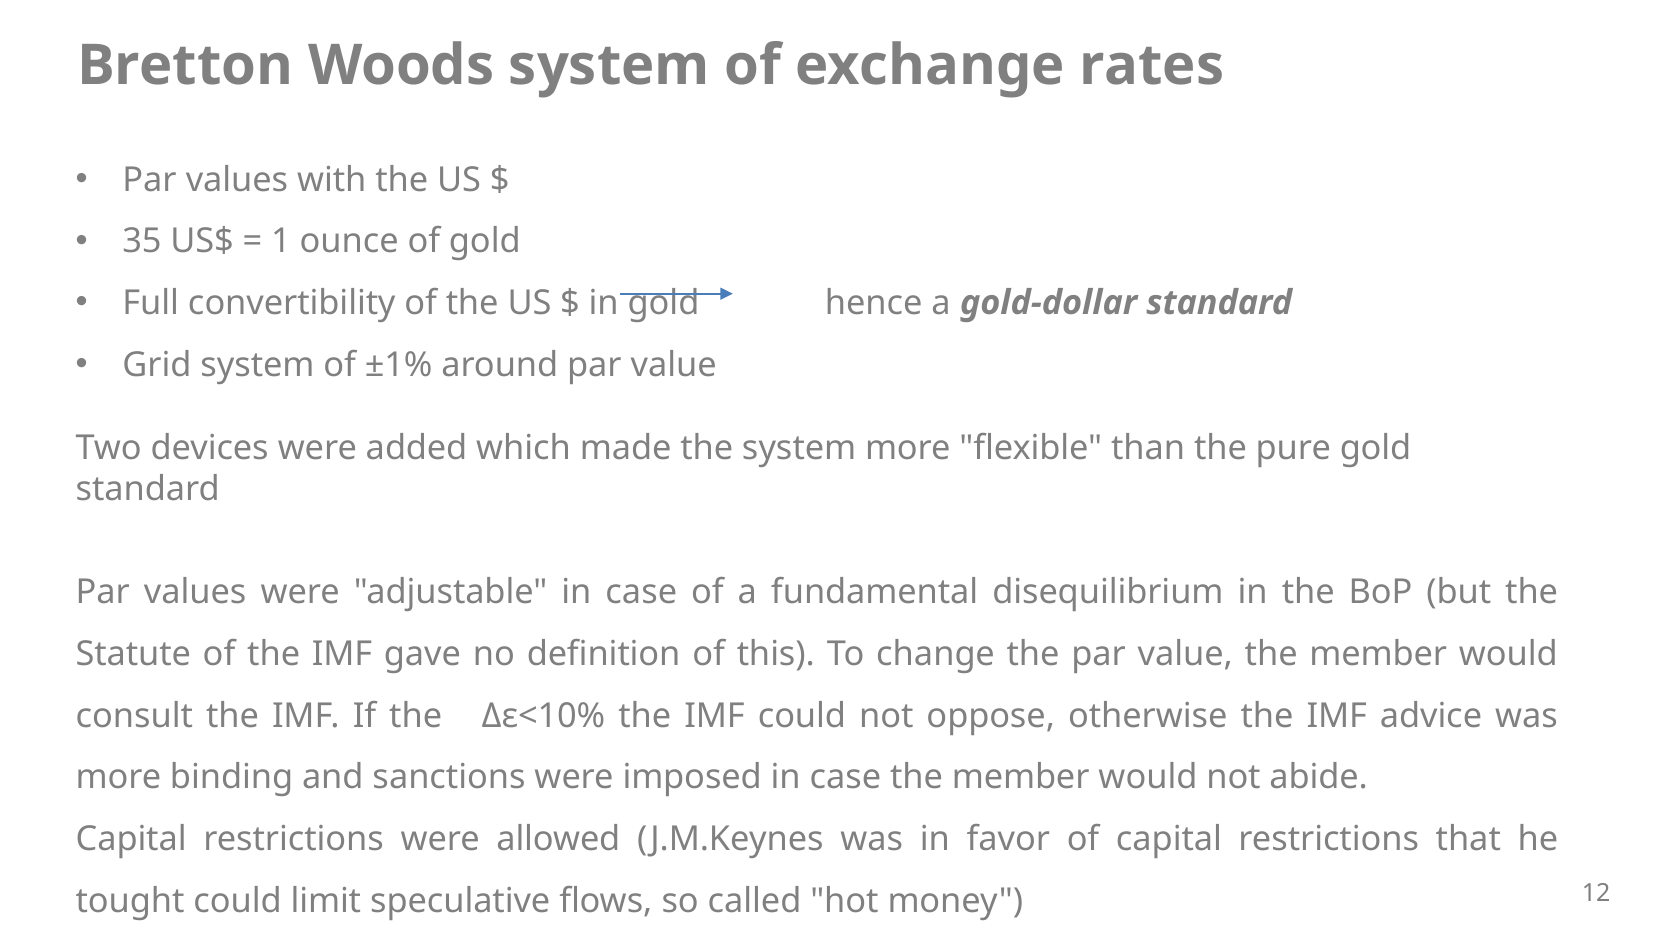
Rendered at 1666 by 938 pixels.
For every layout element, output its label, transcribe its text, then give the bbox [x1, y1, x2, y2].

text_box Bretton Woods system of exchange rates [62, 21, 1425, 104]
text_box Par values with the US $ 35 US$ = 1 ounce of gold Full convertibility of the US $ in gold hence a gold-dollar standard Grid system of ±1% around par value Two devices were added which made the system more "flexible" than the pure gold standard Par values were "adjustable" in case of a fundamental disequilibrium in the BoP (but the Statute of the IMF gave no definition of this). To change the par value, the member would consult the IMF. If the Δɛ<10% the IMF could not oppose, otherwise the IMF advice was more binding and sanctions were imposed in case the member would not abide. Capital restrictions were allowed (J.M.Keynes was in favor of capital restrictions that he tought could limit speculative flows, so called "hot money") [60, 128, 1574, 927]
text_box 12 [1567, 868, 1633, 914]
